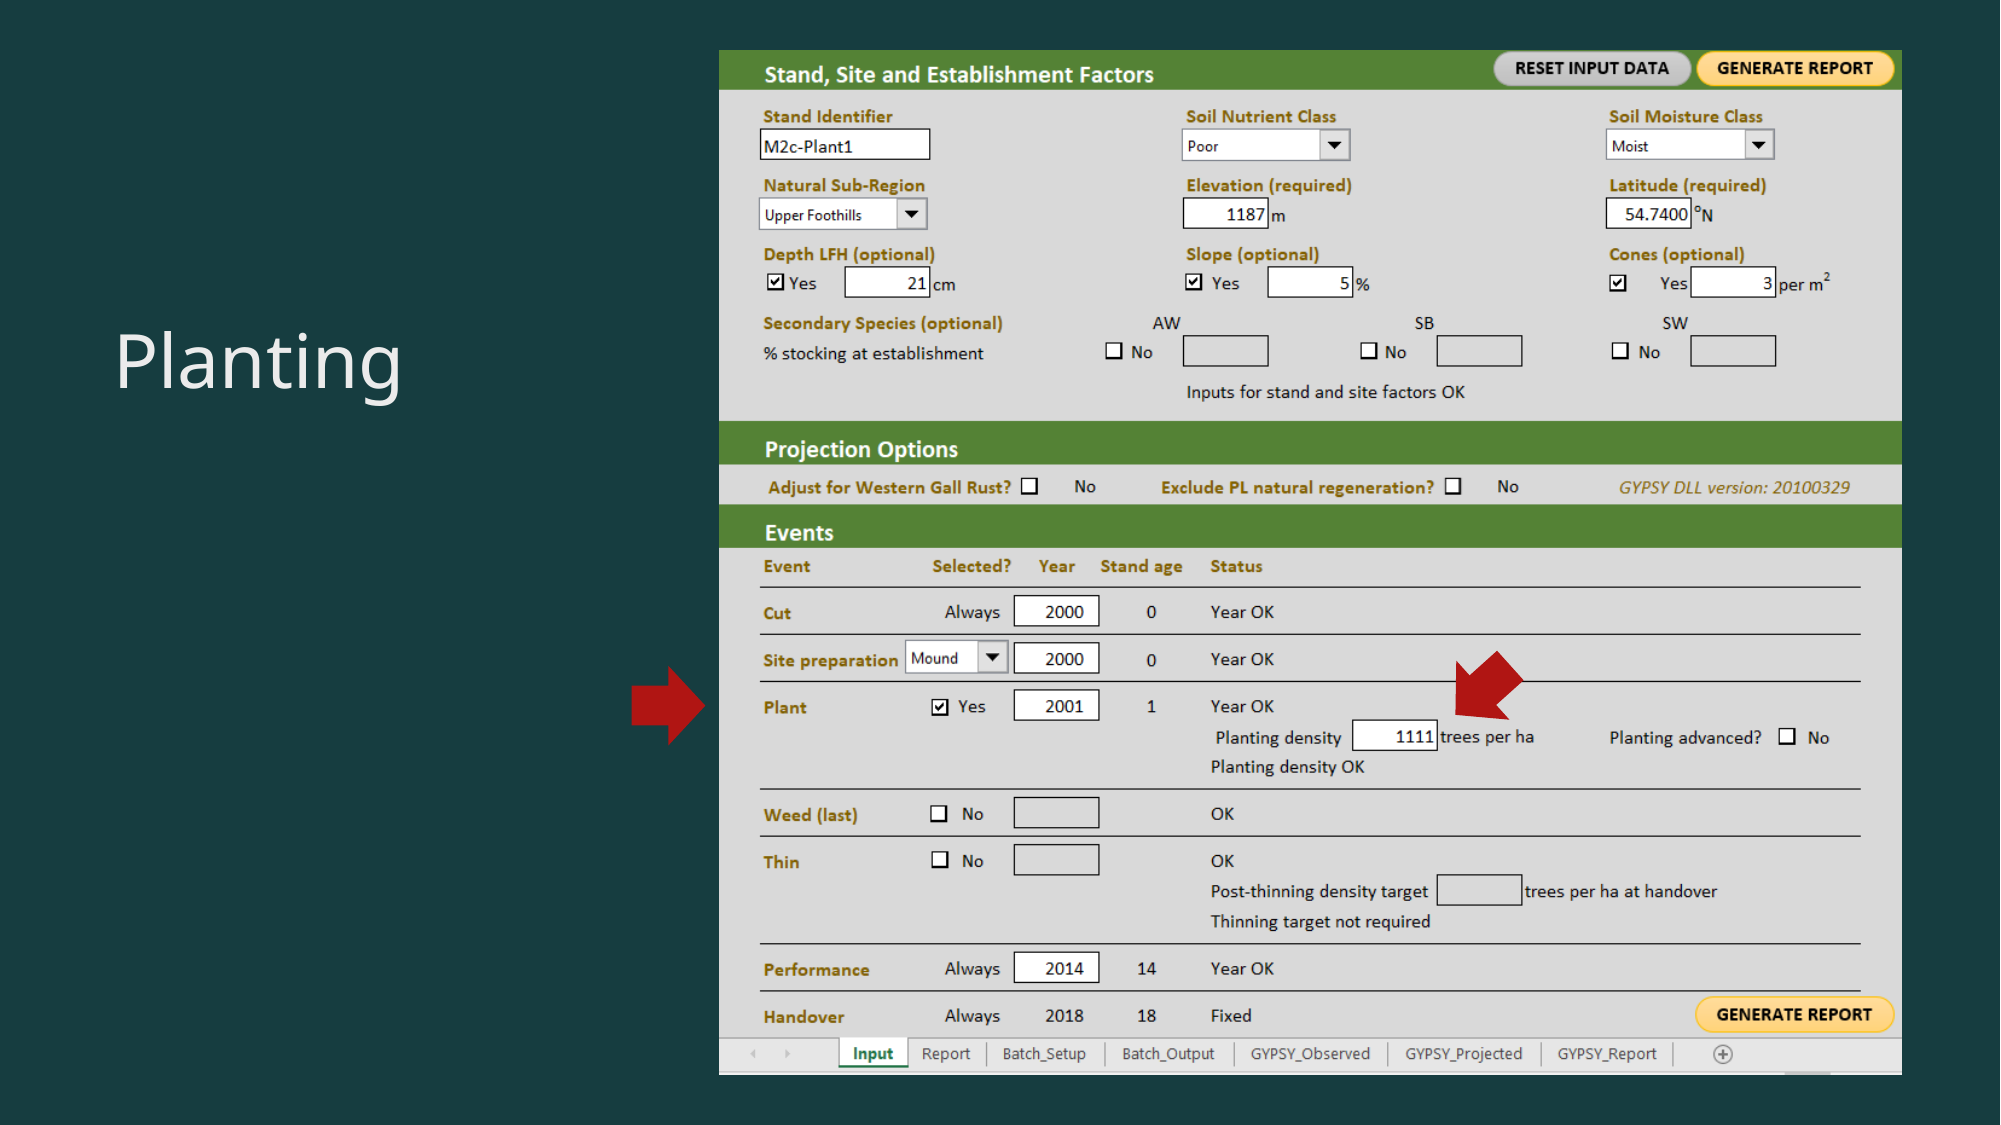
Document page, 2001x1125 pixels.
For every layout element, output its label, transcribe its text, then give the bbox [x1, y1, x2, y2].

text_box [629, 664, 707, 747]
title Planting [98, 117, 656, 411]
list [718, 49, 1902, 1075]
